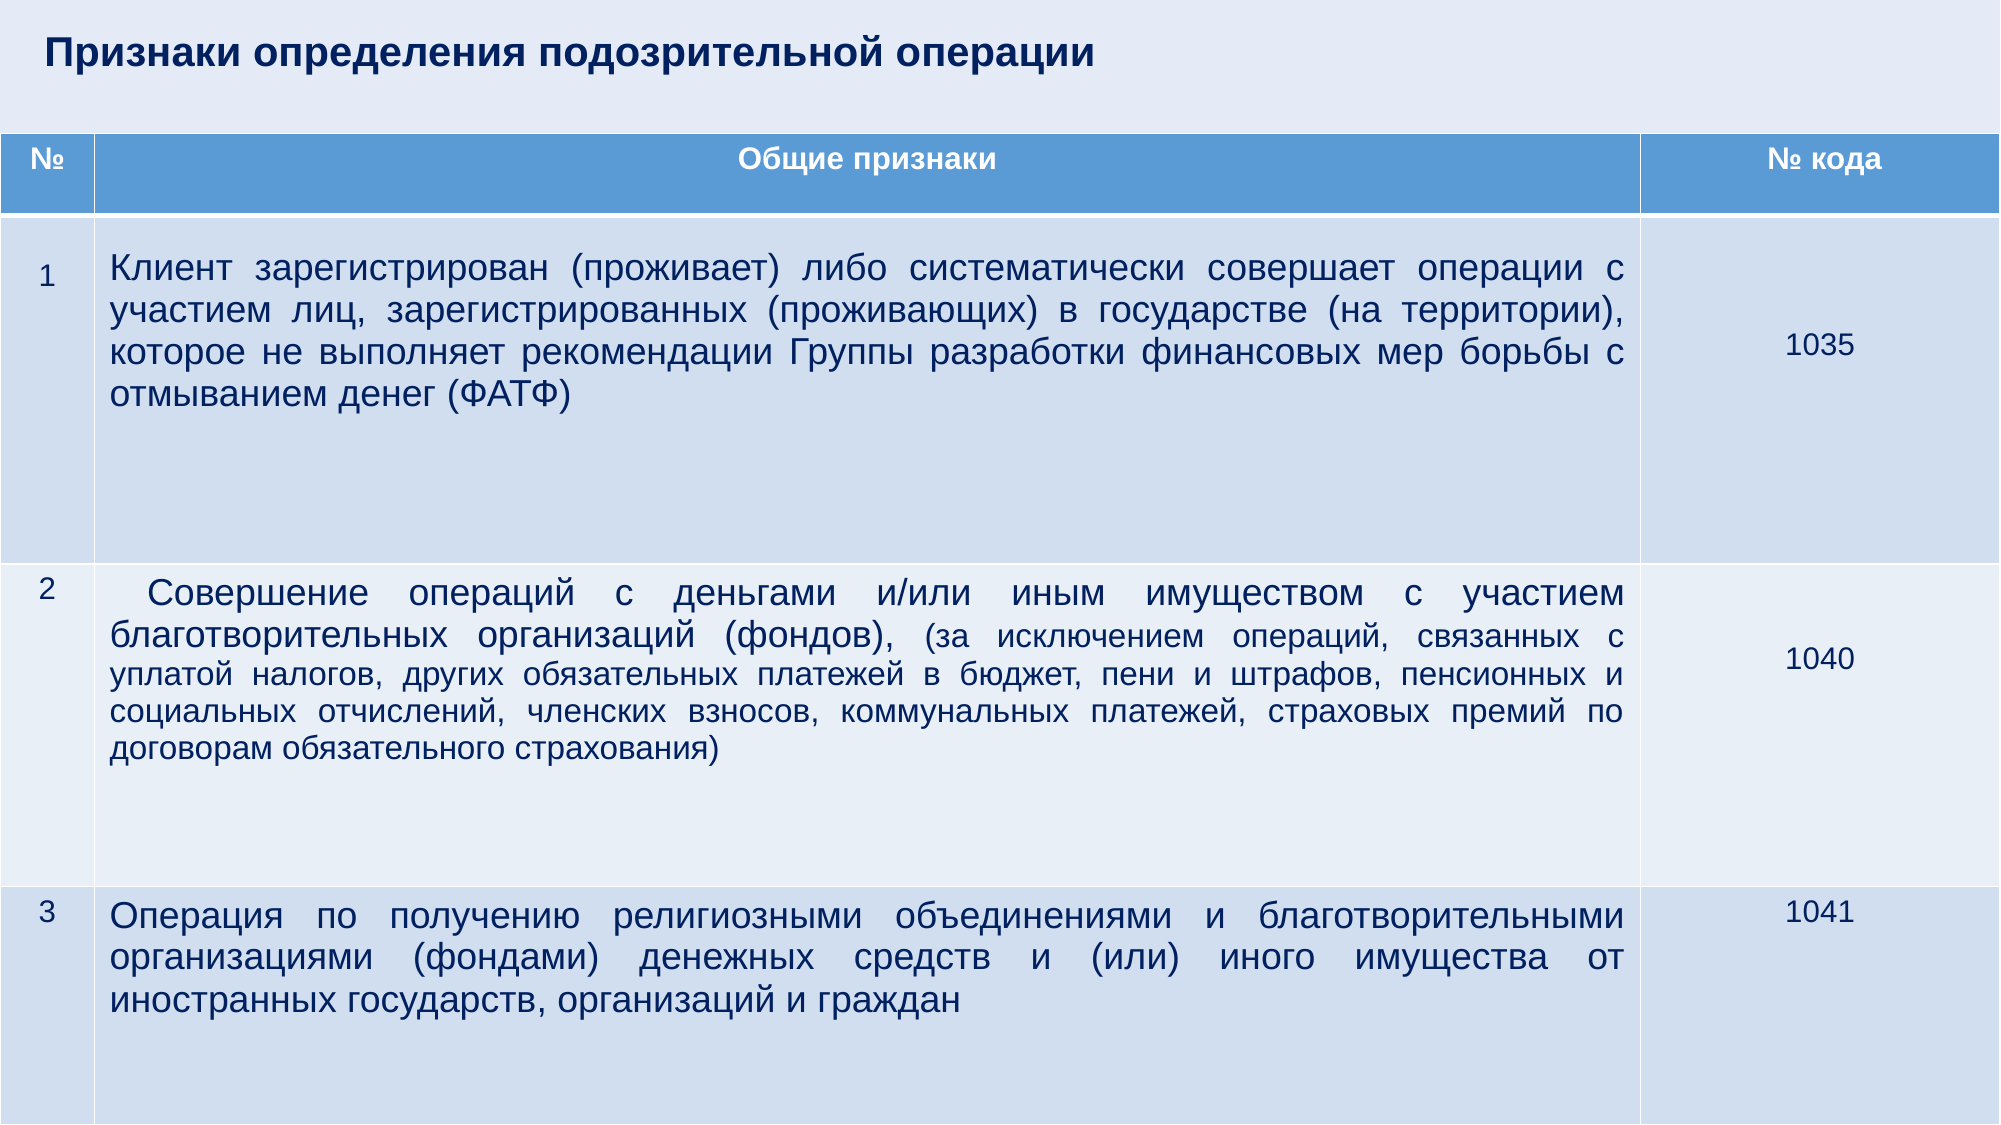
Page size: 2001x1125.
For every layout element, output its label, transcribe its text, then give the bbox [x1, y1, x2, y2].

table_cell 1035 [1641, 218, 1999, 563]
table_cell Операция по получению религиозными объединениями и благотворительными организациями (фондами) денежных средств и (или) иного имущества от иностранных государств, организаций и граждан [95, 887, 1640, 1124]
table_cell Клиент зарегистрирован (проживает) либо систематически совершает операции с участием лиц, зарегистрированных (проживающих) в государстве (на территории), которое не выполняет рекомендации Группы разработки финансовых мер борьбы с отмыванием денег (ФАТФ) [95, 218, 1640, 563]
table_header Общие признаки [95, 134, 1640, 213]
table_cell Совершение операций с деньгами и/или иным имуществом с участием благотворительных организаций (фондов), (за исключением операций, связанных с уплатой налогов, других обязательных платежей в бюджет, пени и штрафов, пенсионных и социальных отчислений, членских взносов, коммунальных платежей, страховых премий по договорам обязательного страхования) [95, 565, 1640, 886]
table_header № кода [1641, 134, 1999, 213]
table_header № [1, 134, 94, 213]
table_cell 1 [1, 218, 94, 563]
table_cell 3 [1, 887, 94, 1124]
text_box [0, 0, 2000, 133]
text_box Признаки определения подозрительной операции [29, 17, 1982, 83]
table_cell 1040 [1641, 565, 1999, 886]
table_cell 2 [1, 565, 94, 886]
table_cell 1041 [1641, 887, 1999, 1124]
